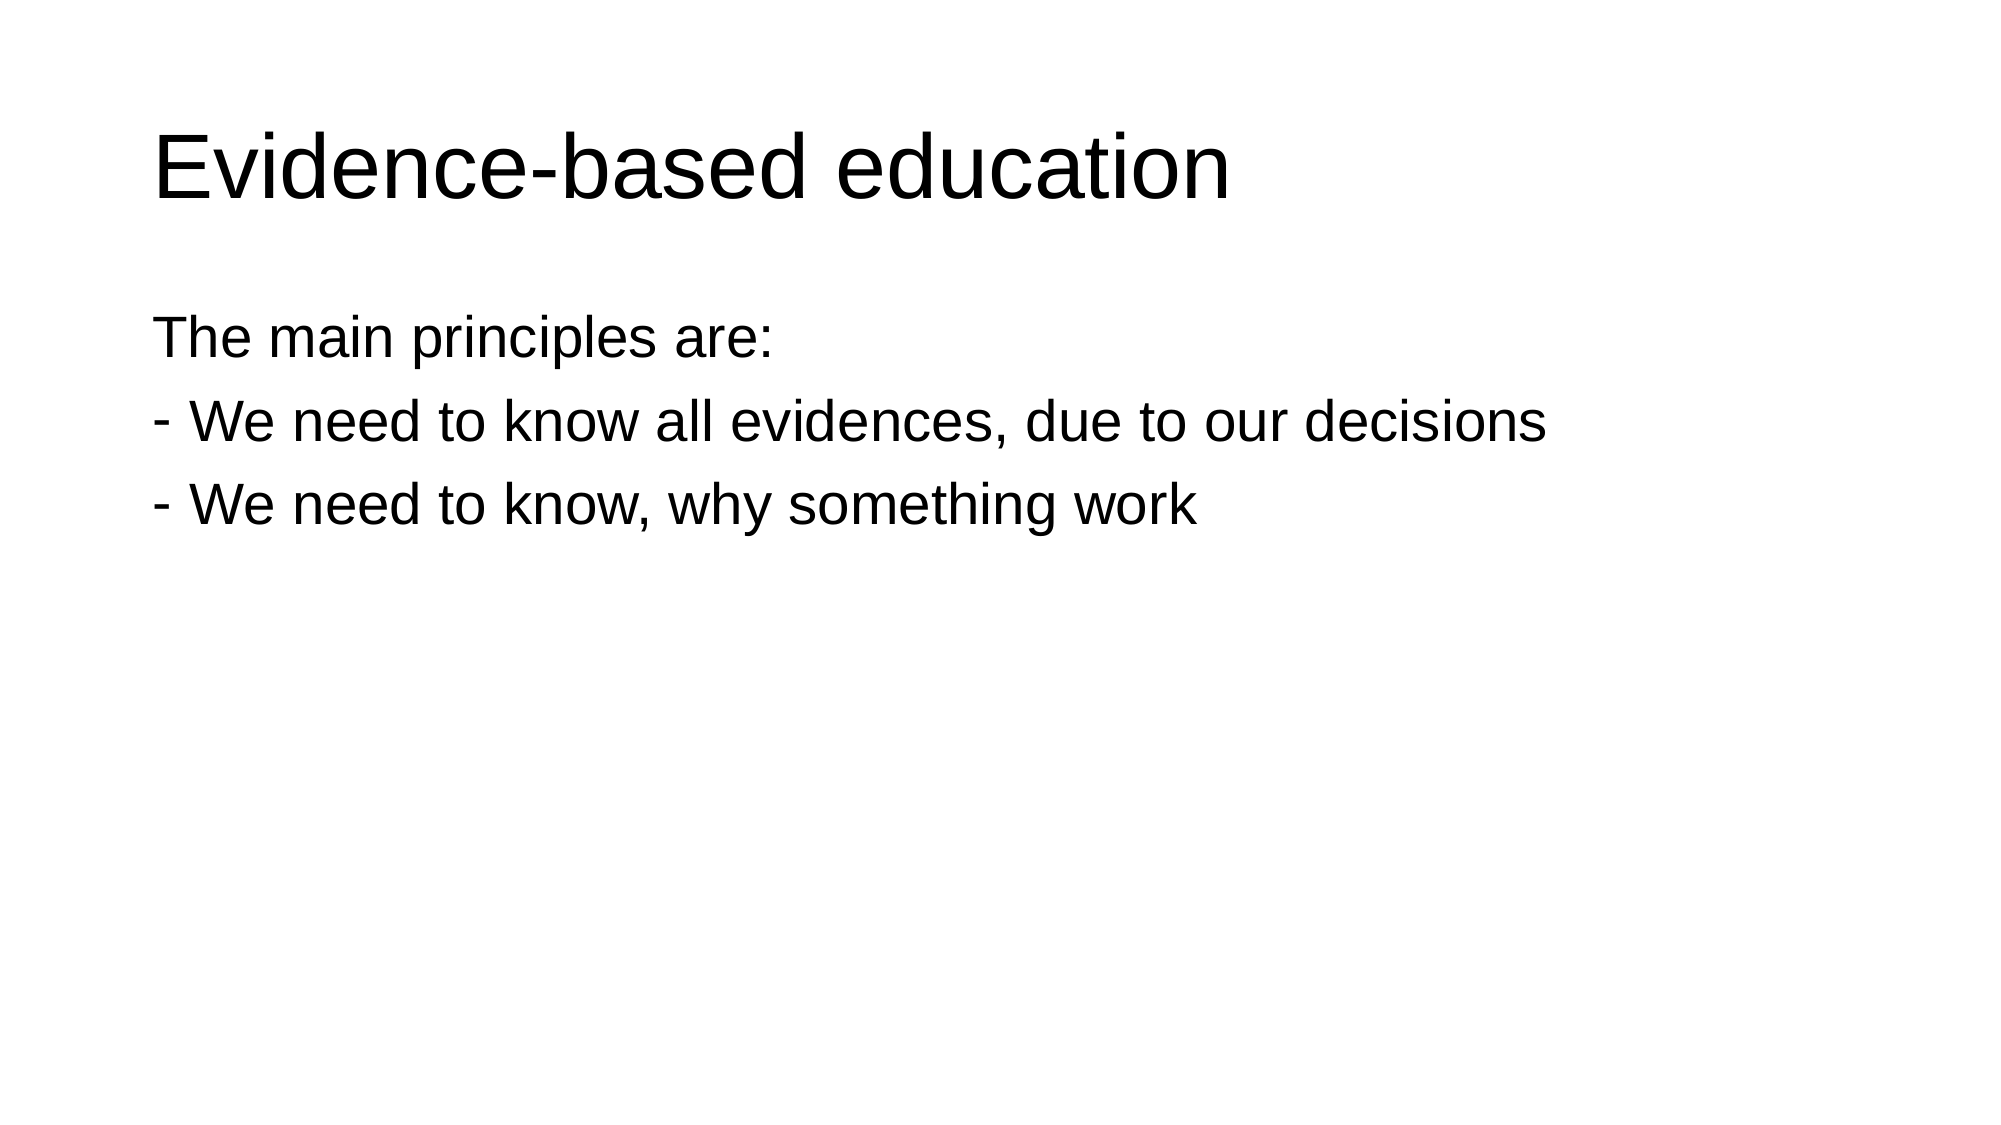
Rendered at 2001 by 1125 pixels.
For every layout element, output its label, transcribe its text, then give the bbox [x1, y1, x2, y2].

title Evidence-based education [137, 59, 1863, 278]
list The main principles are: We need to know all evidences, due to our decisions We need to know, why something work [137, 299, 1863, 1014]
